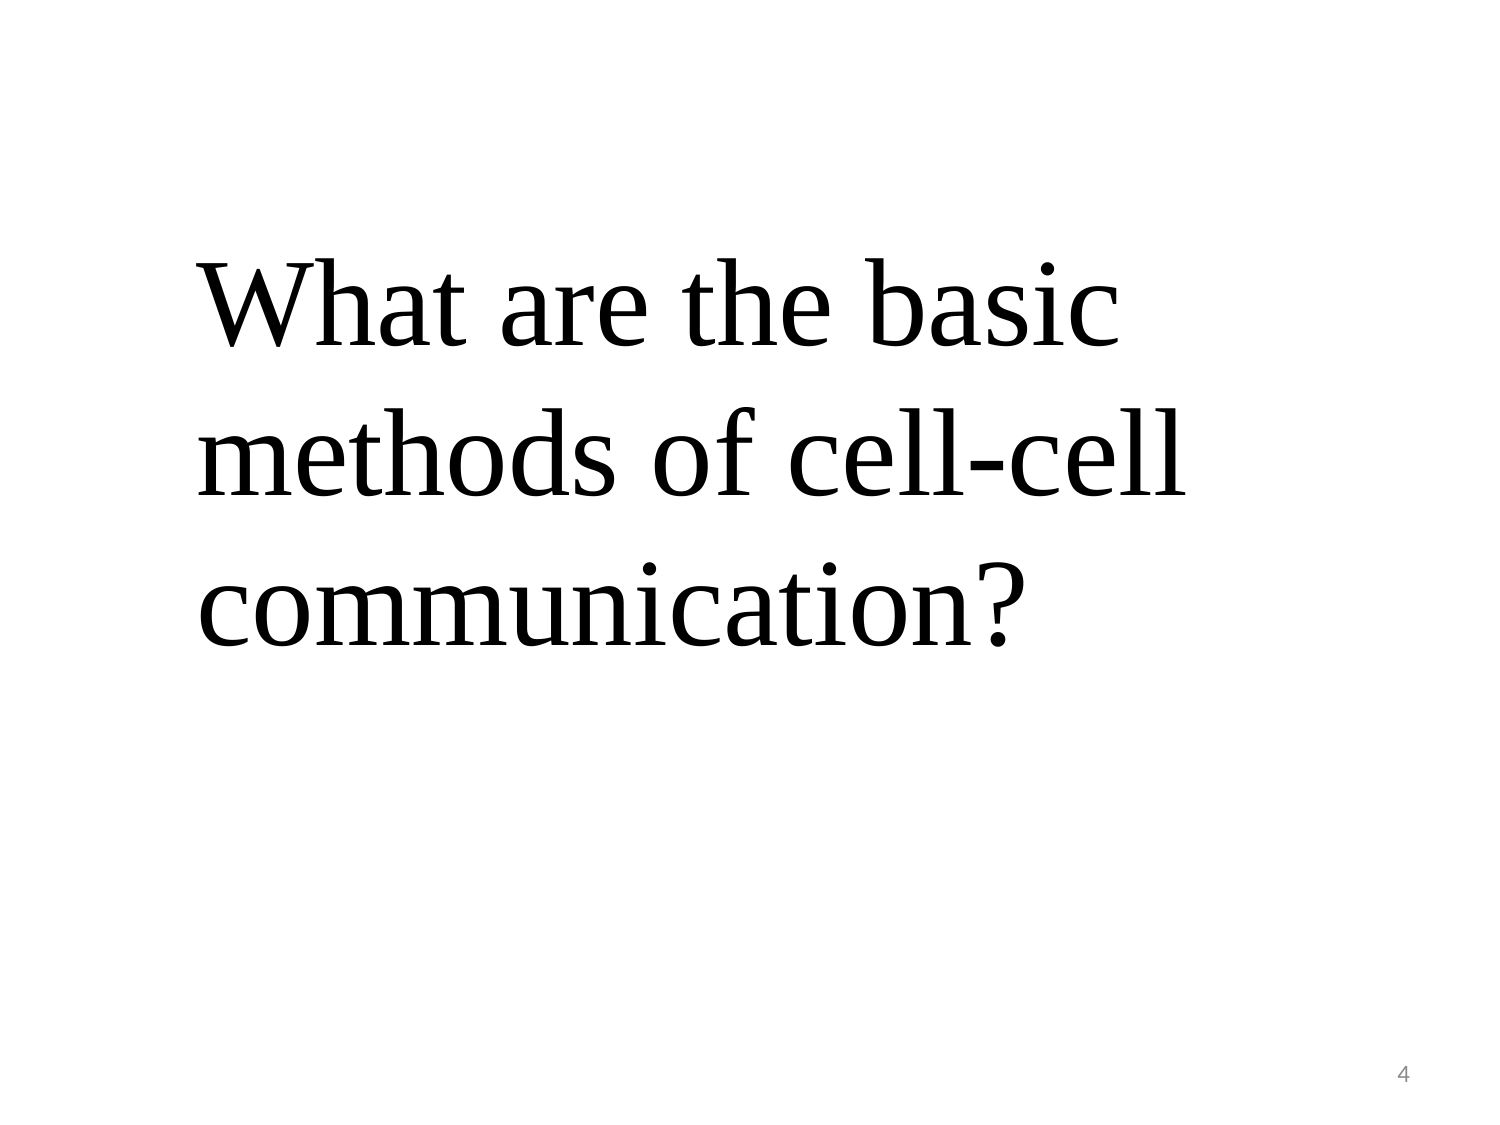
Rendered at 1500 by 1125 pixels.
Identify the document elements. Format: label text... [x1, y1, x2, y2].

slide_number 4 [1074, 1042, 1425, 1103]
list What are the basic methods of cell-cell communication? [125, 212, 1400, 888]
